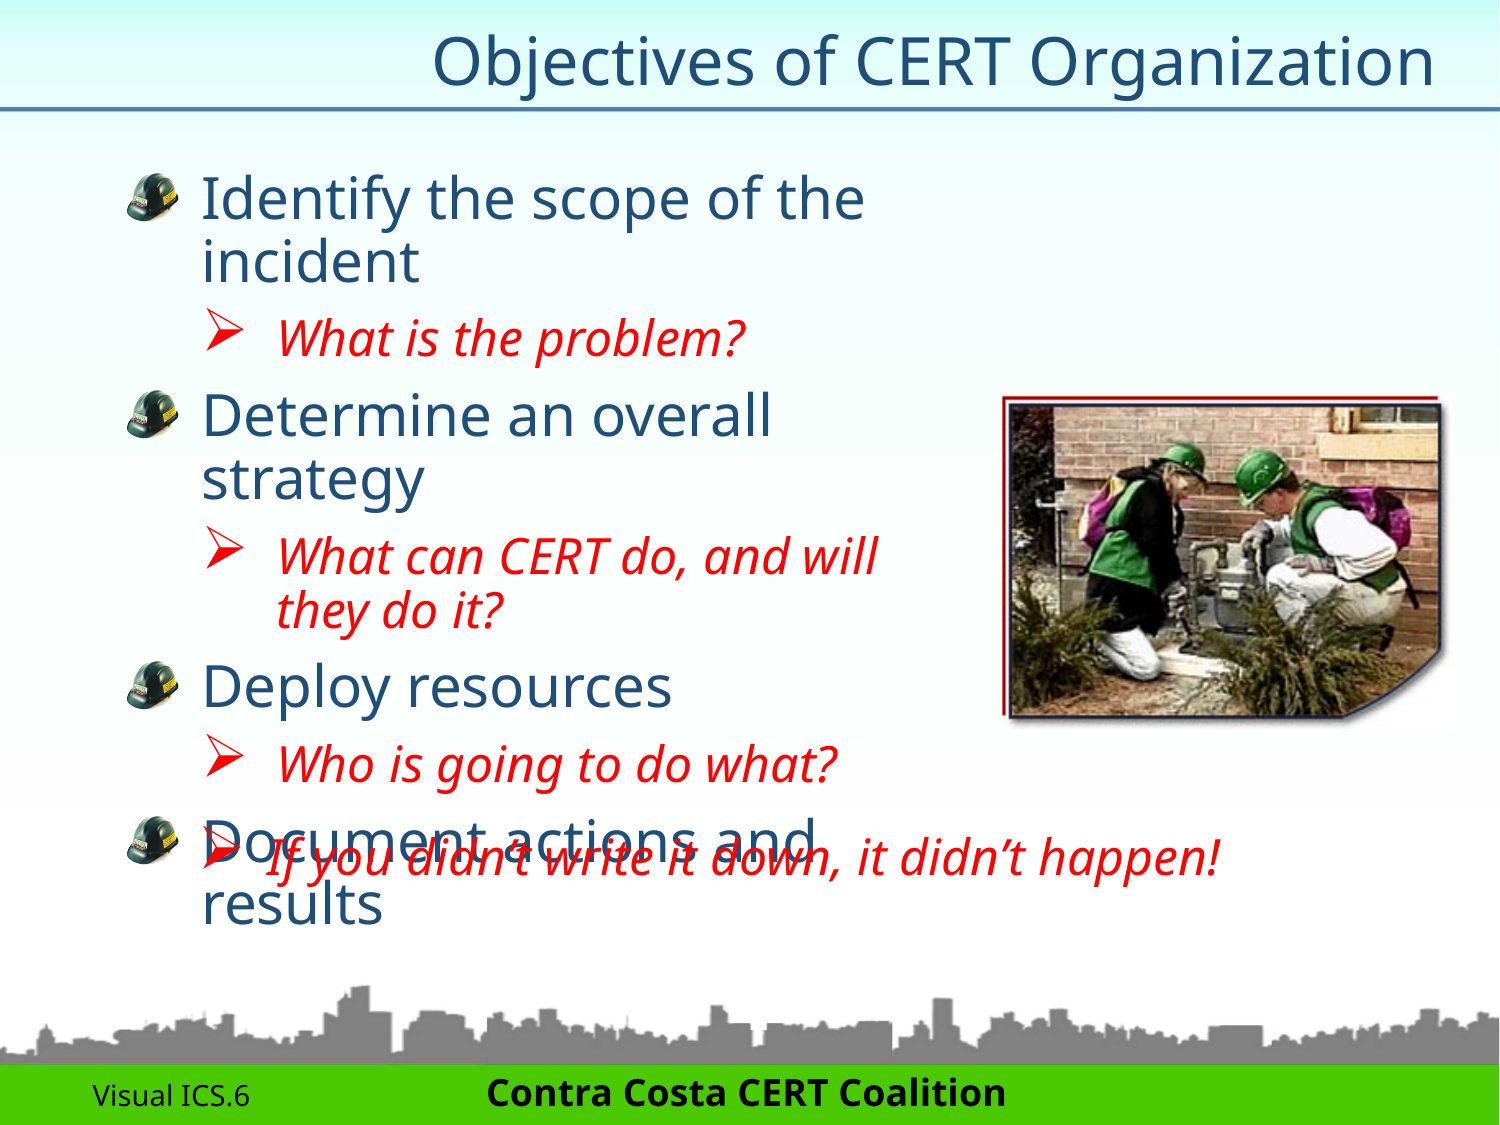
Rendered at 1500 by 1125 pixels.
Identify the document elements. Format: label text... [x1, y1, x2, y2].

subtitle Identify the scope of the incident What is the problem? Determine an overall strategy What can CERT do, and will they do it? Deploy resources Who is going to do what? Document actions and results [111, 161, 986, 1029]
picture [0, 0, 1500, 1125]
text_box If you didn’t write it down, it didn’t happen! [183, 817, 1389, 893]
title Objectives of CERT Organization [163, 19, 1453, 109]
